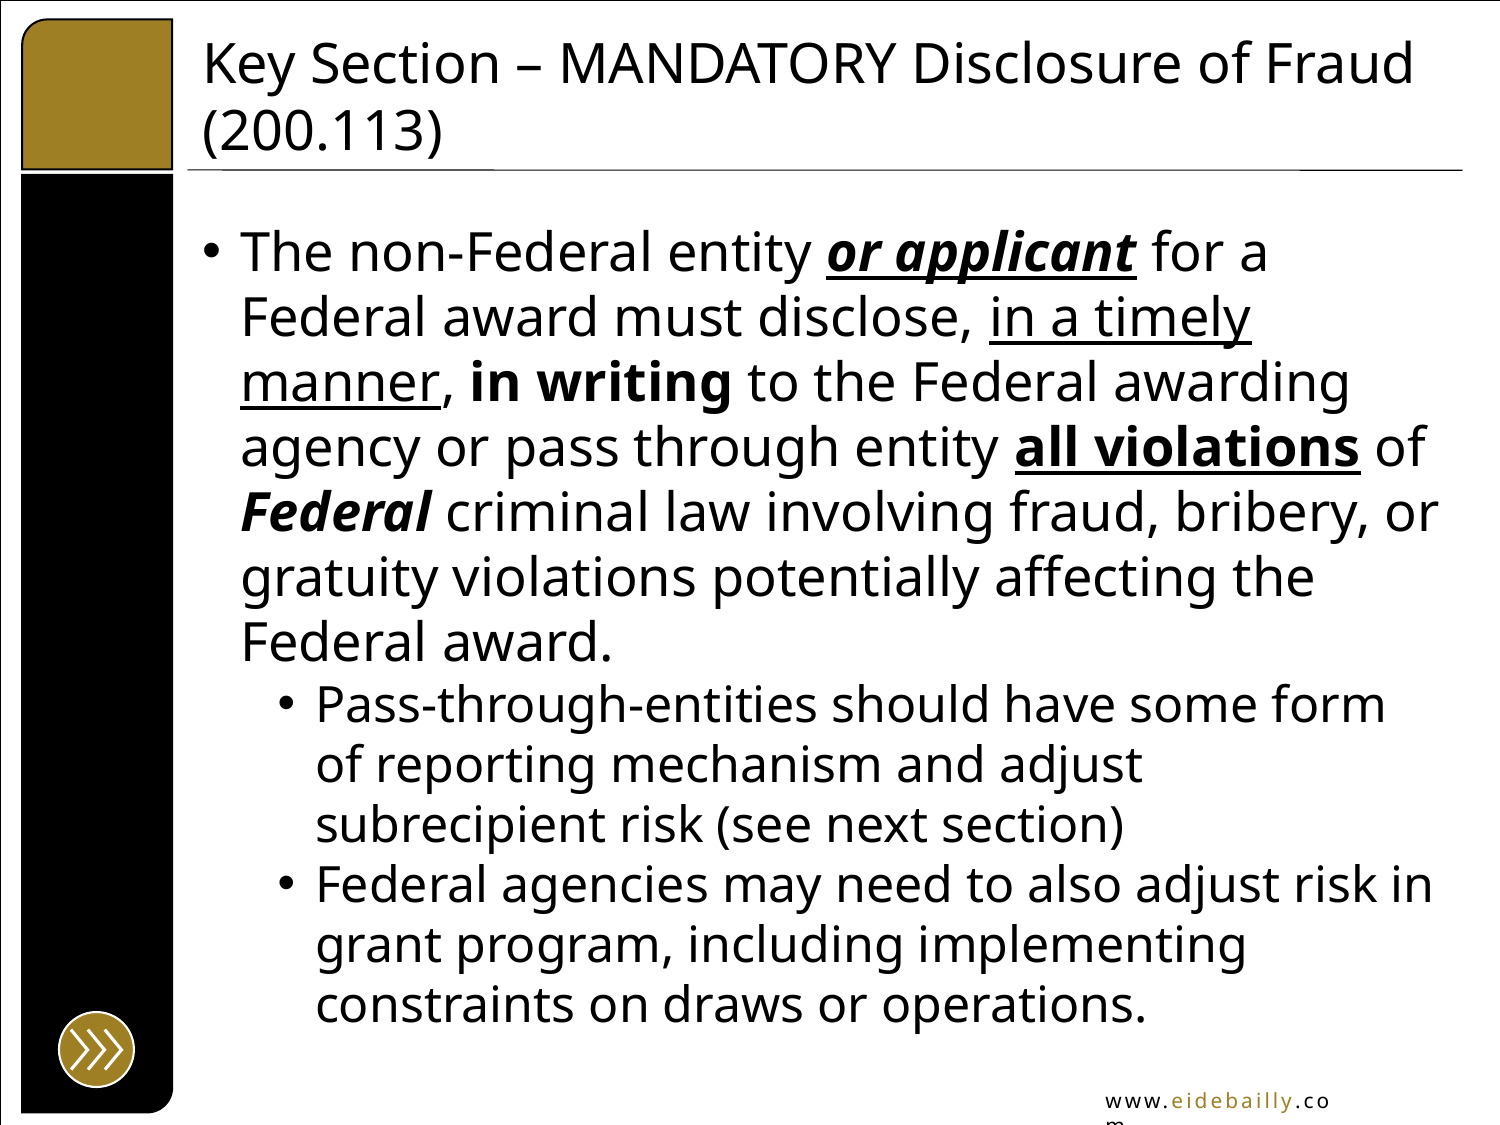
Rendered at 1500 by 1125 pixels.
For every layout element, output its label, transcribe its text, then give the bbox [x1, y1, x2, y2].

list The non-Federal entity or applicant for a Federal award must disclose, in a timely manner, in writing to the Federal awarding agency or pass through entity all violations of Federal criminal law involving fraud, bribery, or gratuity violations potentially affecting the Federal award. Pass-through-entities should have some form of reporting mechanism and adjust subrecipient risk (see next section) Federal agencies may need to also adjust risk in grant program, including implementing constraints on draws or operations. [187, 210, 1463, 1050]
title Key Section – MANDATORY Disclosure of Fraud (200.113) [187, 19, 1463, 170]
